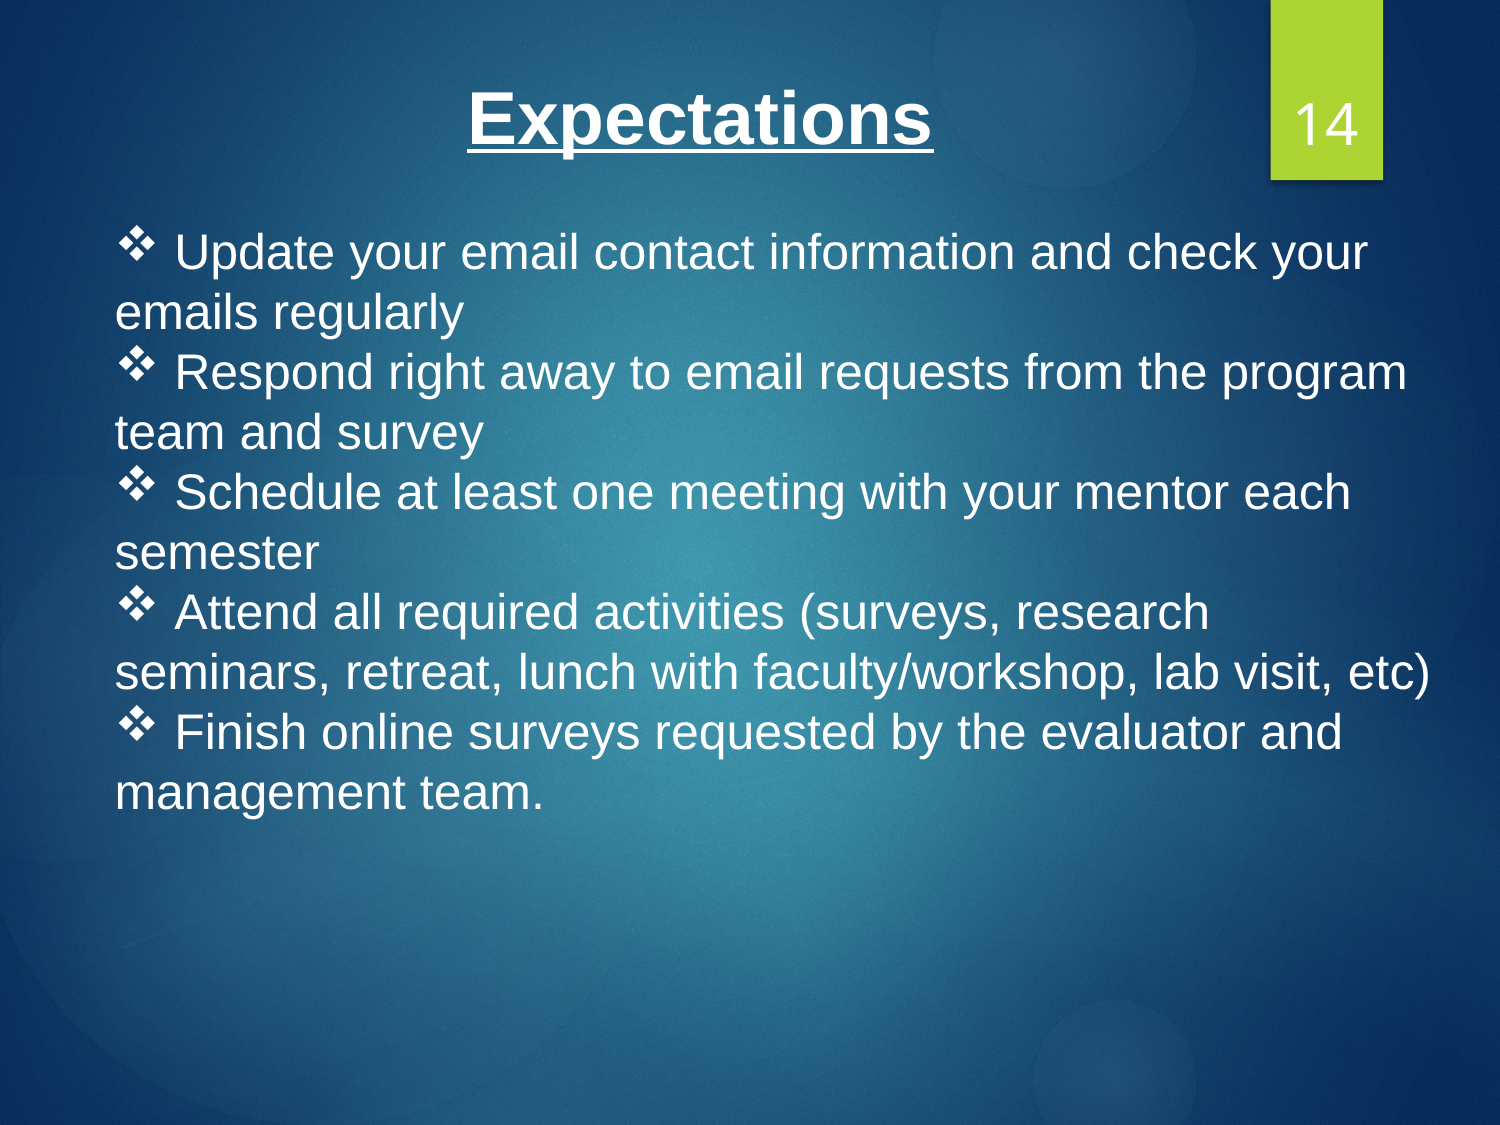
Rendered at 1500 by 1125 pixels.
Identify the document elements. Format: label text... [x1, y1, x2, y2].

text_box Update your email contact information and check your emails regularly Respond right away to email requests from the program team and survey Schedule at least one meeting with your mentor each semester Attend all required activities (surveys, research seminars, retreat, lunch with faculty/workshop, lab visit, etc) Finish online surveys requested by the evaluator and management team. [99, 212, 1450, 828]
text_box Expectations [452, 62, 949, 168]
slide_number 14 [1273, 48, 1378, 175]
